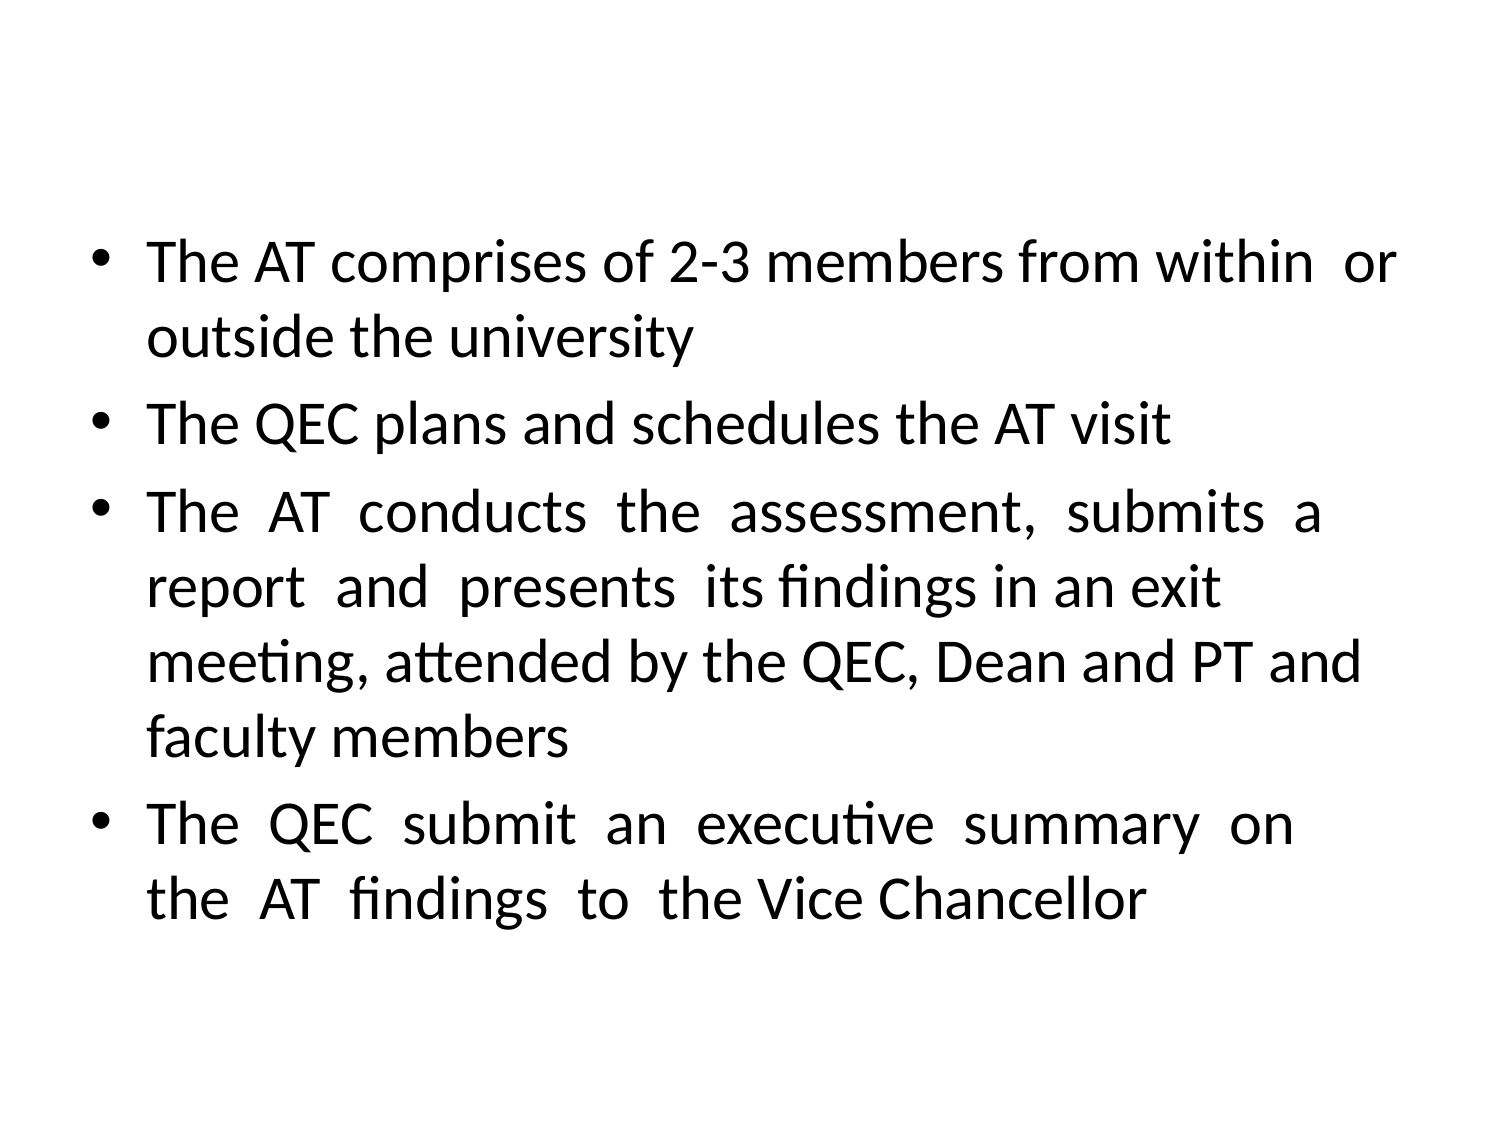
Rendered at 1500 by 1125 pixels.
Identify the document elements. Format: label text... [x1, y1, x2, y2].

list The AT comprises of 2-3 members from within or outside the university The QEC plans and schedules the AT visit The AT conducts the assessment, submits a report and presents its findings in an exit meeting, attended by the QEC, Dean and PT and faculty members The QEC submit an executive summary on the AT findings to the Vice Chancellor [75, 212, 1425, 1050]
